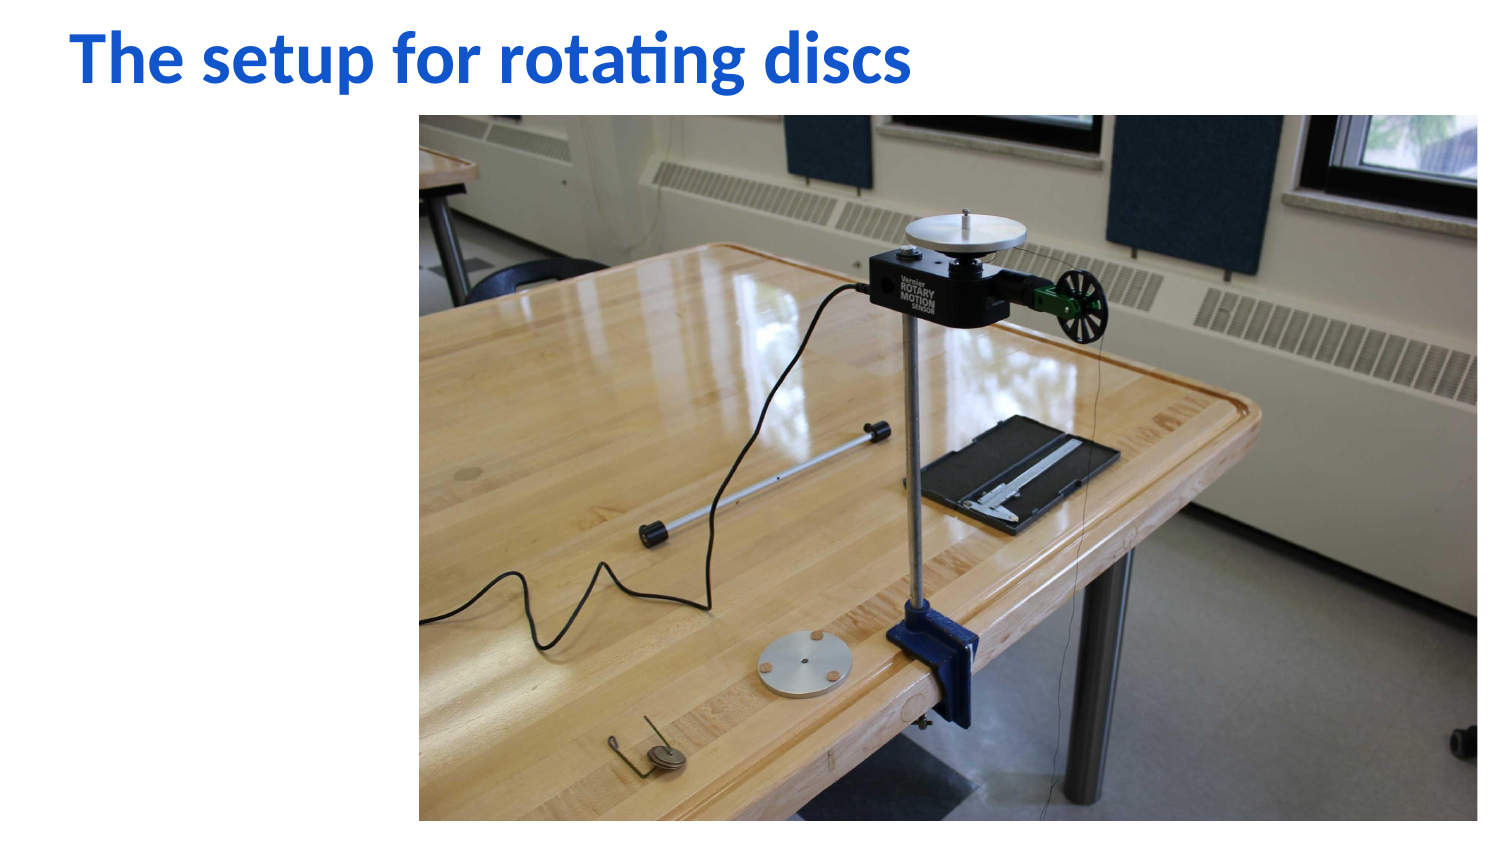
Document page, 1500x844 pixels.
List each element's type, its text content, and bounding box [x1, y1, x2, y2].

text_box The setup for rotating discs [17, 0, 1368, 114]
text_box [419, 115, 1478, 821]
